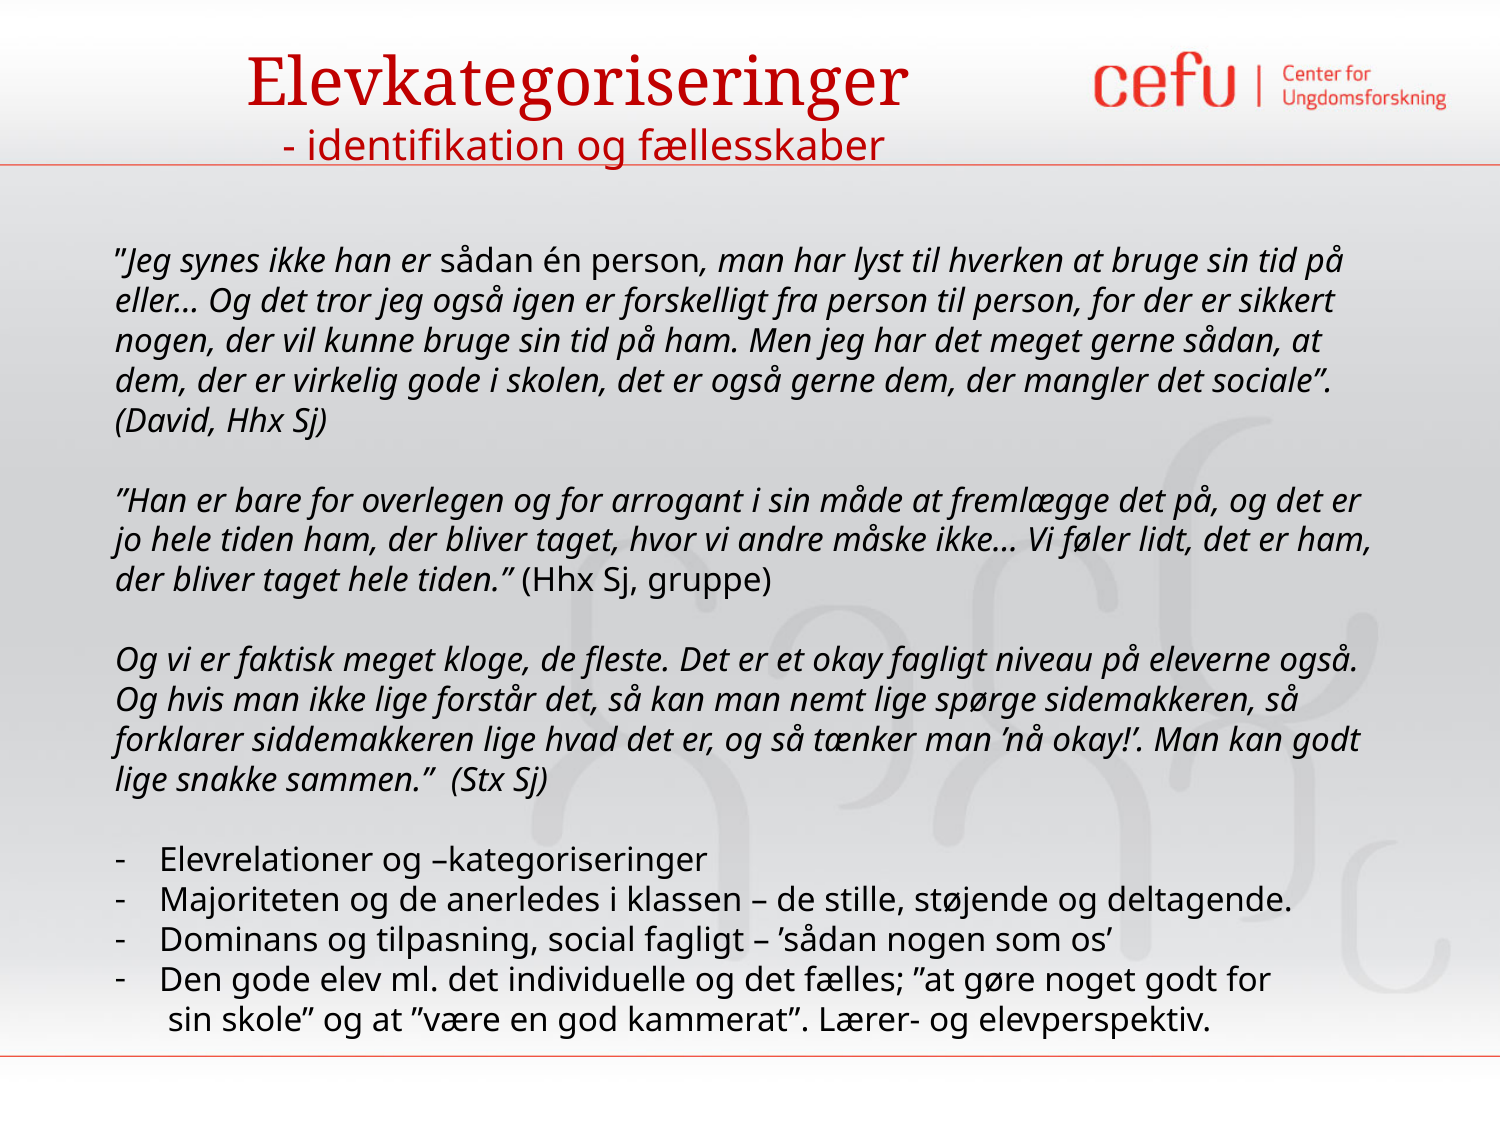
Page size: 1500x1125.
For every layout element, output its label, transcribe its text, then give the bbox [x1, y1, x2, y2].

text_box Elevkategoriseringer - identifikation og fællesskaber [29, 19, 1128, 189]
text_box ”Jeg synes ikke han er sådan én person, man har lyst til hverken at bruge sin tid på eller… Og det tror jeg også igen er forskelligt fra person til person, for der er sikkert nogen, der vil kunne bruge sin tid på ham. Men jeg har det meget gerne sådan, at dem, der er virkelig gode i skolen, det er også gerne dem, der mangler det sociale”. (David, Hhx Sj) ”Han er bare for overlegen og for arrogant i sin måde at fremlægge det på, og det er jo hele tiden ham, der bliver taget, hvor vi andre måske ikke... Vi føler lidt, det er ham, der bliver taget hele tiden.” (Hhx Sj, gruppe) Og vi er faktisk meget kloge, de fleste. Det er et okay fagligt niveau på eleverne også. Og hvis man ikke lige forstår det, så kan man nemt lige spørge sidemakkeren, så forklarer siddemakkeren lige hvad det er, og så tænker man ’nå okay!’. Man kan godt lige snakke sammen.” (Stx Sj) Elevrelationer og –kategoriseringer Majoriteten og de anerledes i klassen – de stille, støjende og deltagende. Dominans og tilpasning, social fagligt – ’sådan nogen som os’ Den gode elev ml. det individuelle og det fælles; ”at gøre noget godt for sin skole” og at ”være en god kammerat”. Lærer- og elevperspektiv. [100, 231, 1400, 1047]
picture [0, 0, 1500, 1125]
